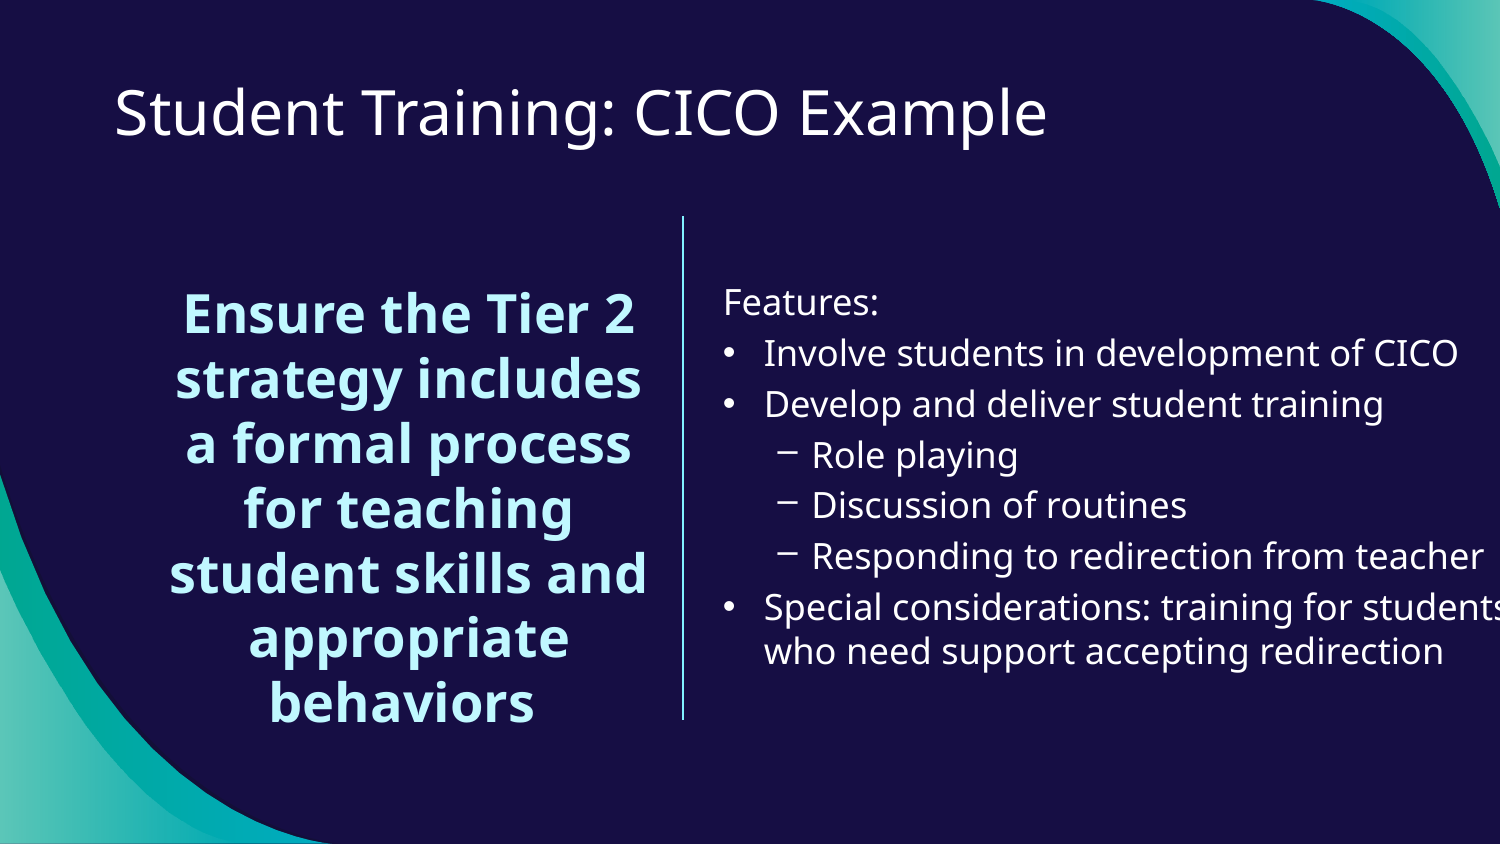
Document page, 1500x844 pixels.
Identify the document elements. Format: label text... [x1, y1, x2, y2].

text_box Ensure the Tier 2 strategy includes a formal process for teaching student skills and appropriate behaviors [141, 271, 677, 742]
text_box Features: Involve students in development of CICO Develop and deliver student training Role playing Discussion of routines Responding to redirection from teacher Special considerations: training for students who need support accepting redirection [707, 271, 1500, 686]
title Student Training: CICO Example [100, 57, 1254, 162]
